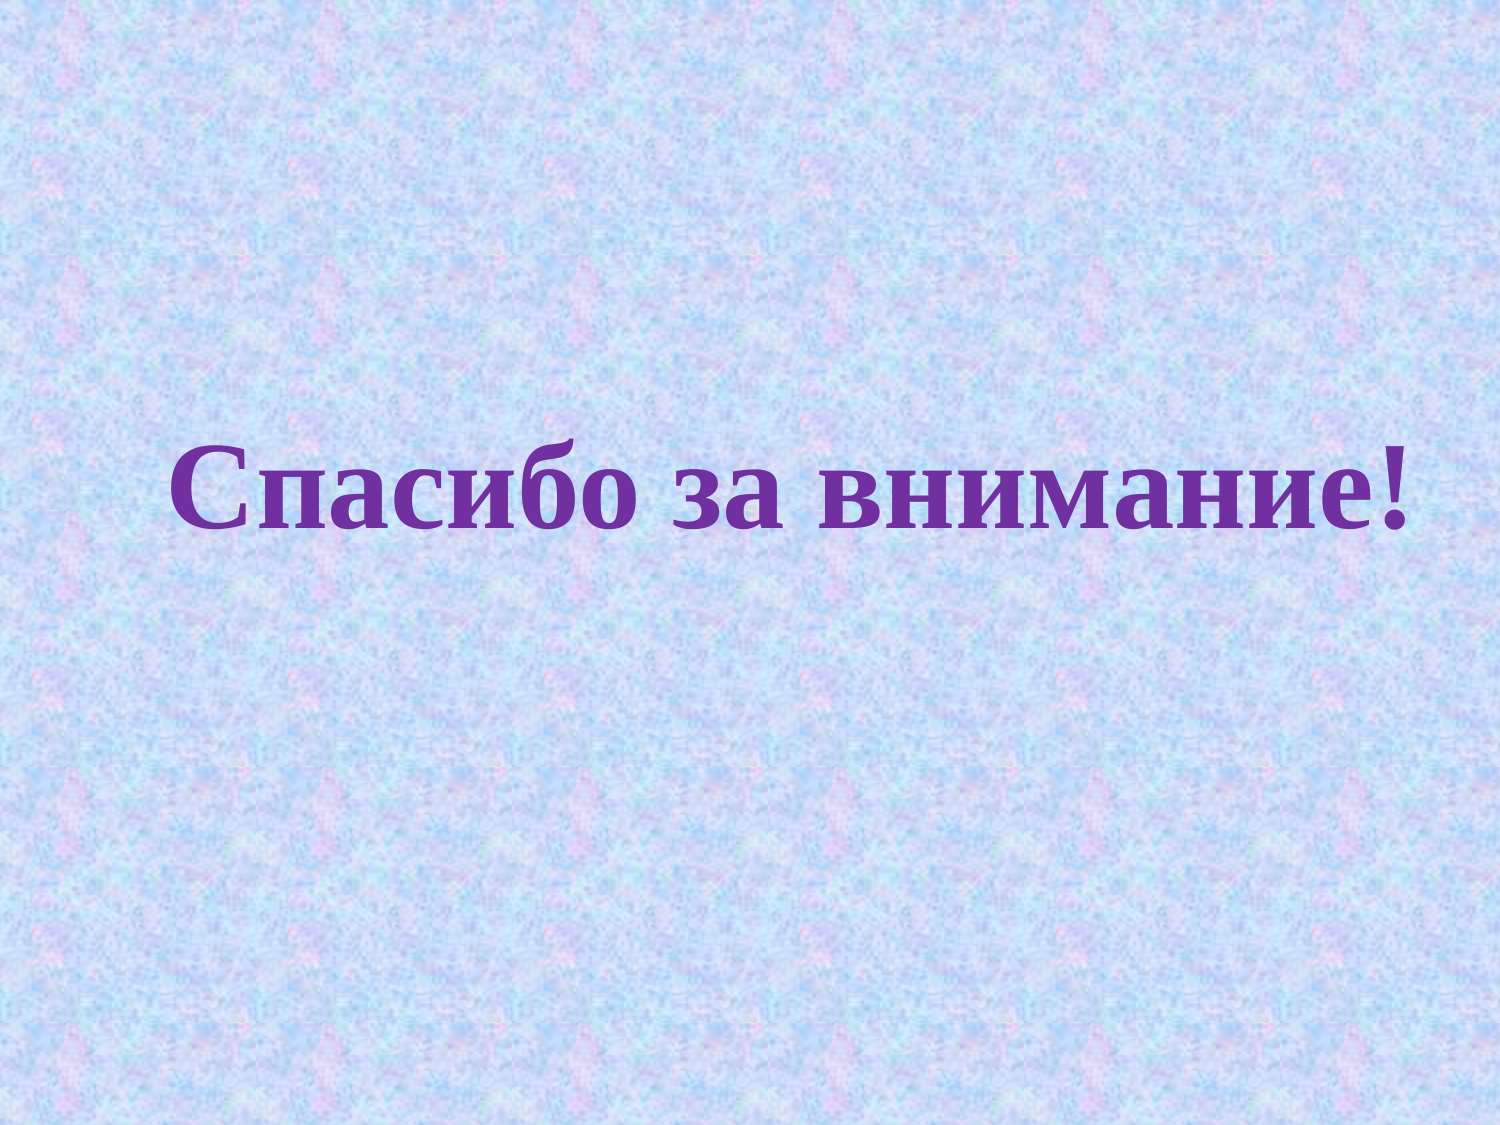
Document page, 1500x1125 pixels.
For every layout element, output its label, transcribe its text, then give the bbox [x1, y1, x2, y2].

text_box Спасибо за внимание! [115, 396, 1466, 549]
picture [0, 0, 1500, 1125]
